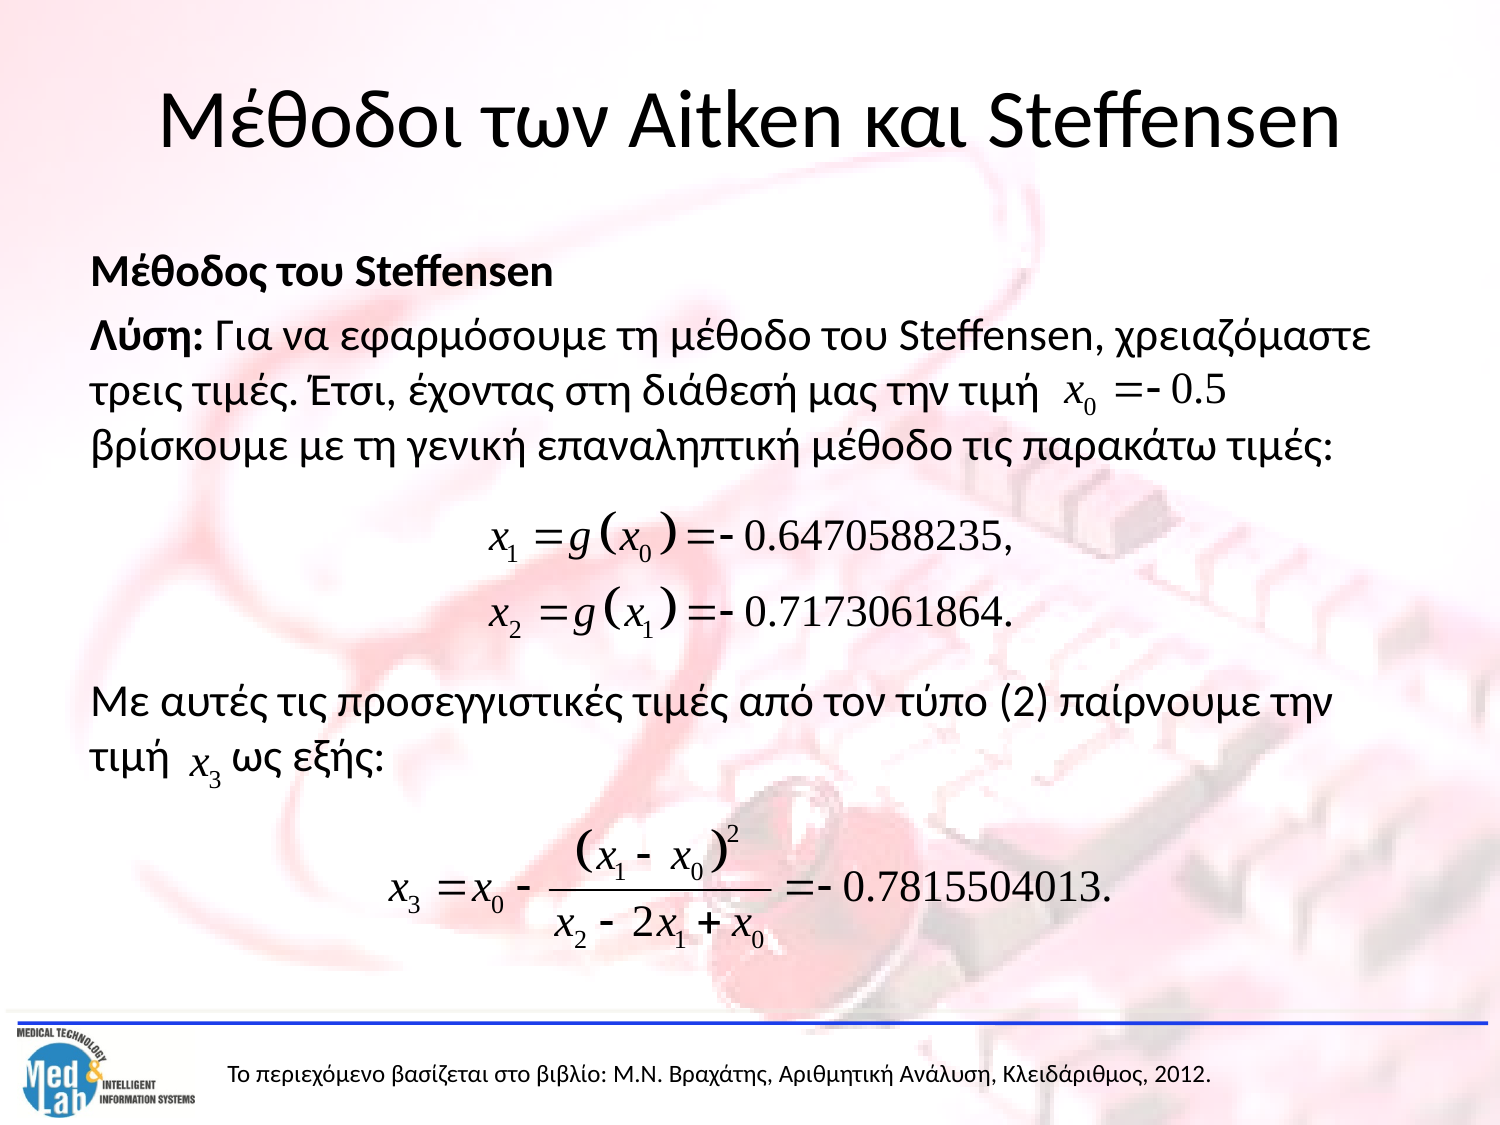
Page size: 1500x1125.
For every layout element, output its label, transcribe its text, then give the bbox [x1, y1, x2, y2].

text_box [379, 811, 1121, 958]
picture [17, 1028, 195, 1118]
list Μέθοδος του Steffensen Λύση: Για να εφαρμόσουμε τη μέθοδο του Steffensen, χρειαζόμαστε τρεις τιμές. Έτσι, έχοντας στη διάθεσή μας την τιμή βρίσκουμε με τη γενική επαναληπτική μέθοδο τις παρακάτω τιμές: Με αυτές τις προσεγγιστικές τιμές από τον τύπο (2) παίρνουμε την τιμή ως εξής: [75, 233, 1425, 1012]
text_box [479, 502, 1021, 653]
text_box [1055, 358, 1236, 427]
title Μέθοδοι των Aitken και Steffensen [75, 20, 1425, 208]
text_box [180, 731, 230, 800]
